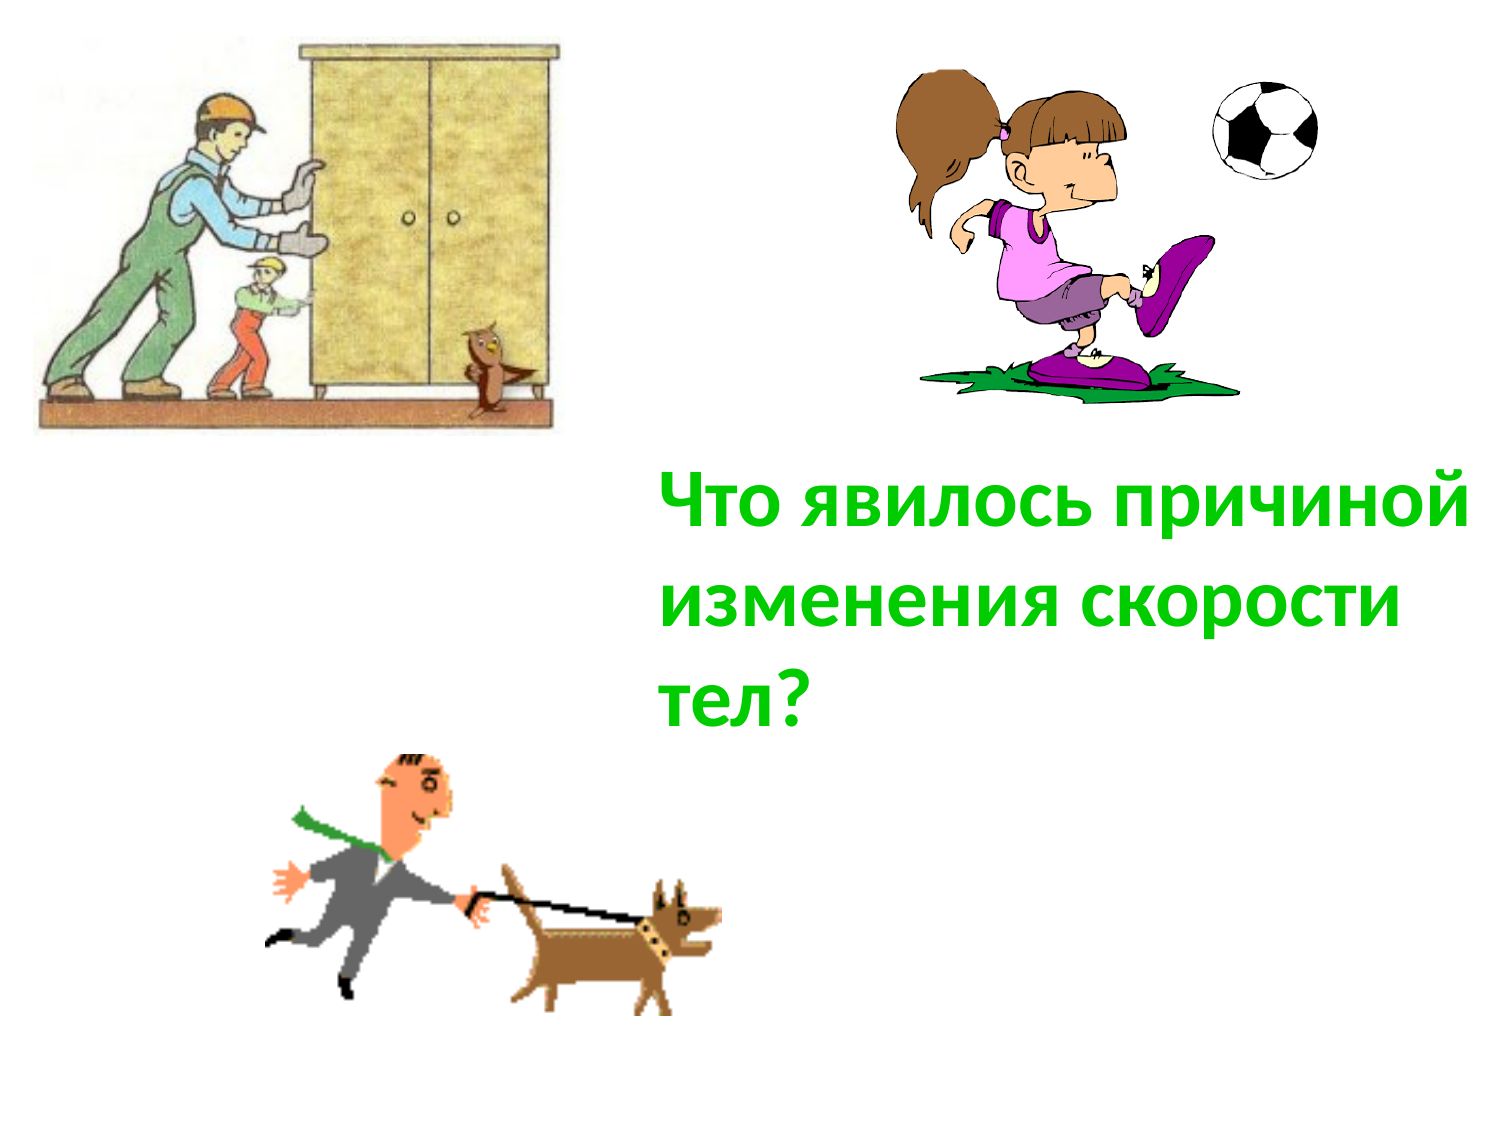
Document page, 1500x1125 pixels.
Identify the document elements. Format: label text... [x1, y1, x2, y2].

picture [856, 54, 1351, 437]
picture [265, 753, 723, 1017]
text_box Что явилось причиной изменения скорости тел? [643, 436, 1489, 751]
picture [32, 35, 565, 437]
